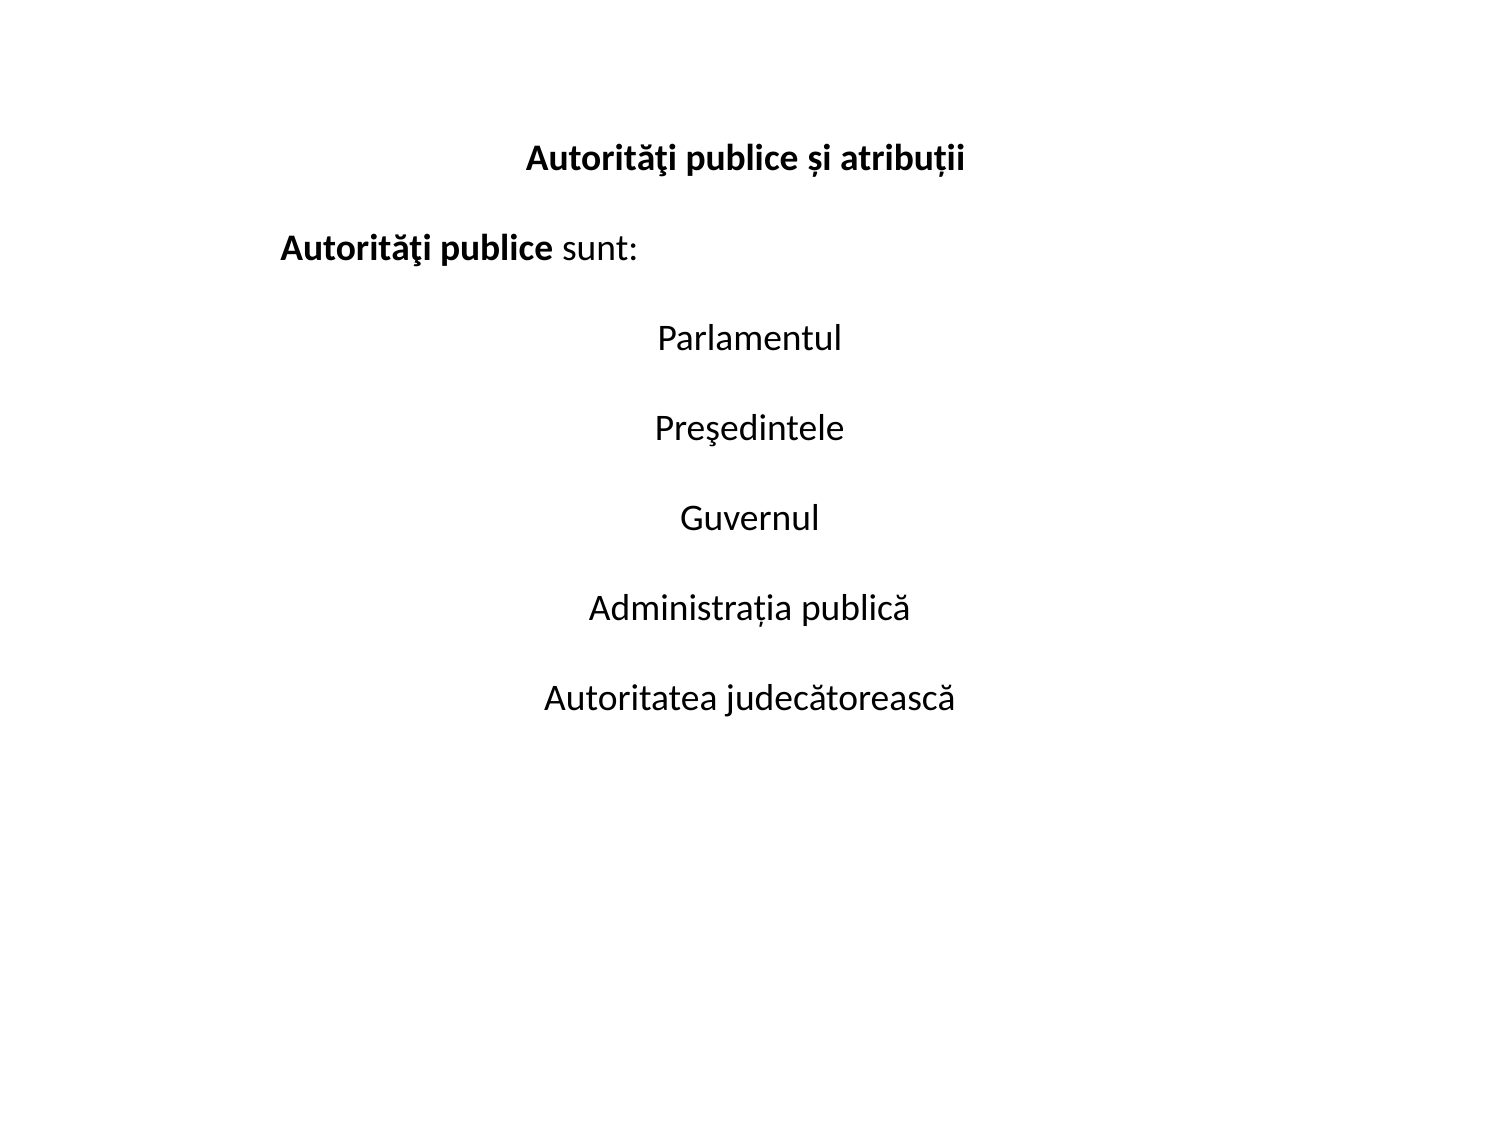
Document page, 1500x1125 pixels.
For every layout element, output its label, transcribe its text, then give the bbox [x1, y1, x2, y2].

text_box Autorităţi publice şi atribuţii Autorităţi publice sunt: Parlamentul Preşedintele Guvernul Administraţia publică Autoritatea judecătorească [265, 125, 1235, 726]
